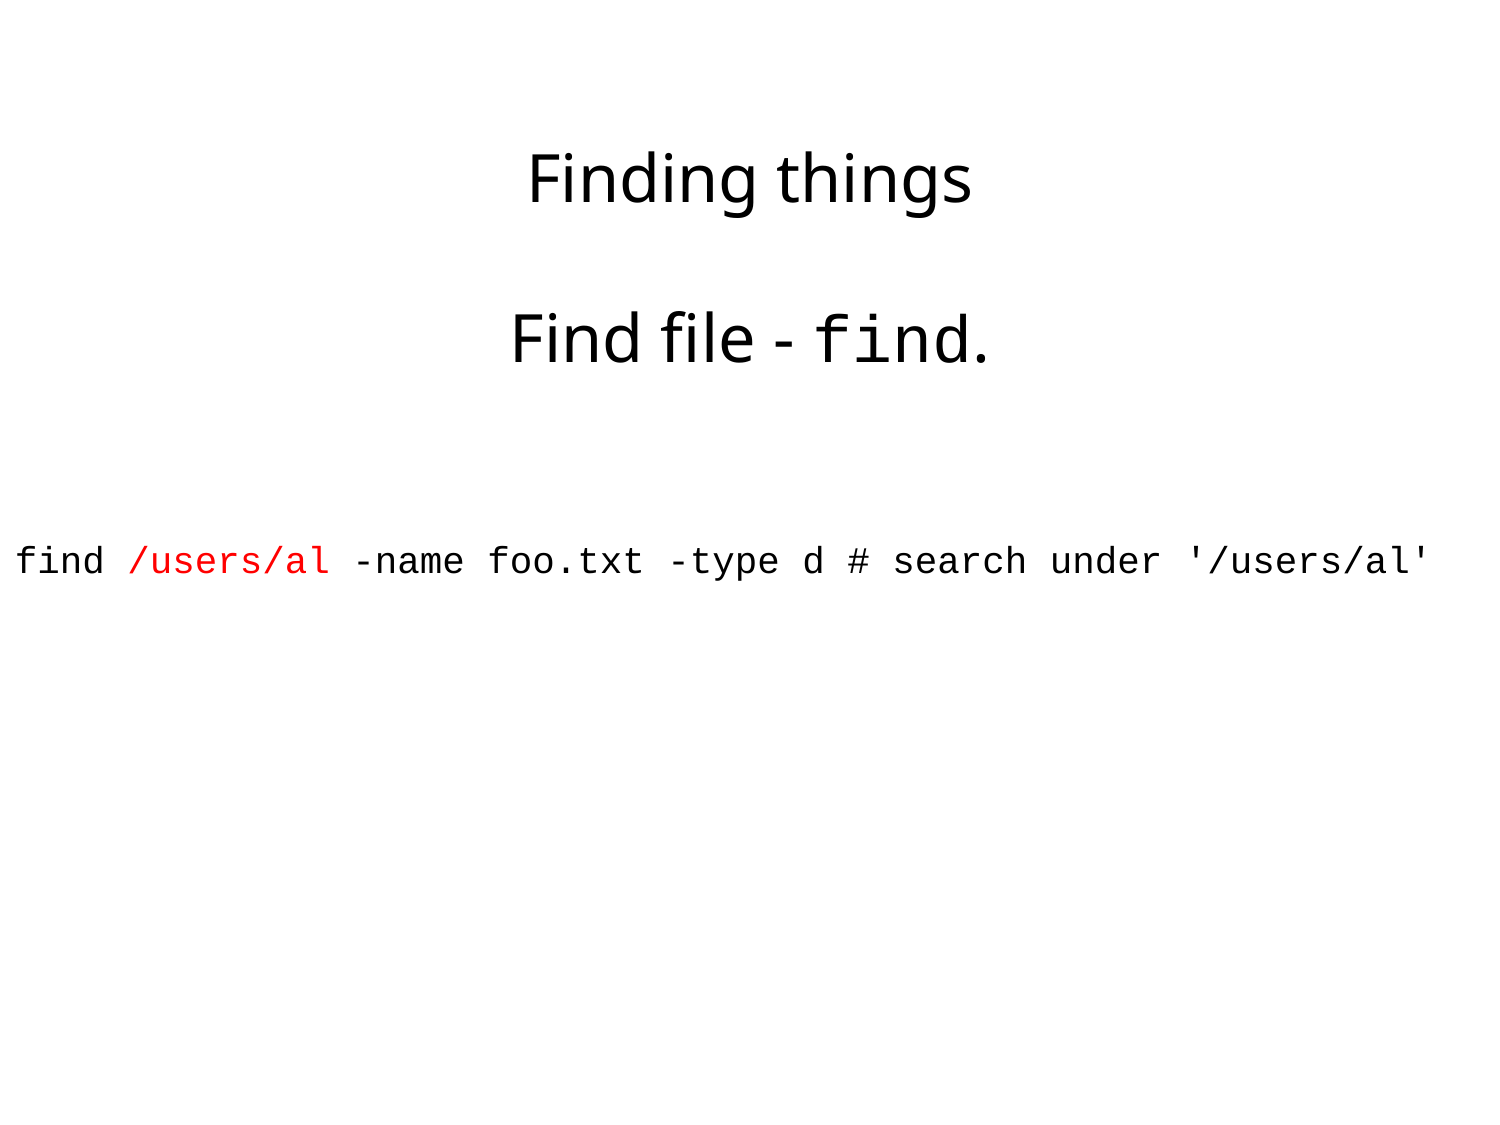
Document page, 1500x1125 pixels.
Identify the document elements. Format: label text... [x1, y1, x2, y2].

text_box Finding things Find file - find. find /users/al -name foo.txt -type d # search under '/users/al' [0, 128, 1500, 589]
